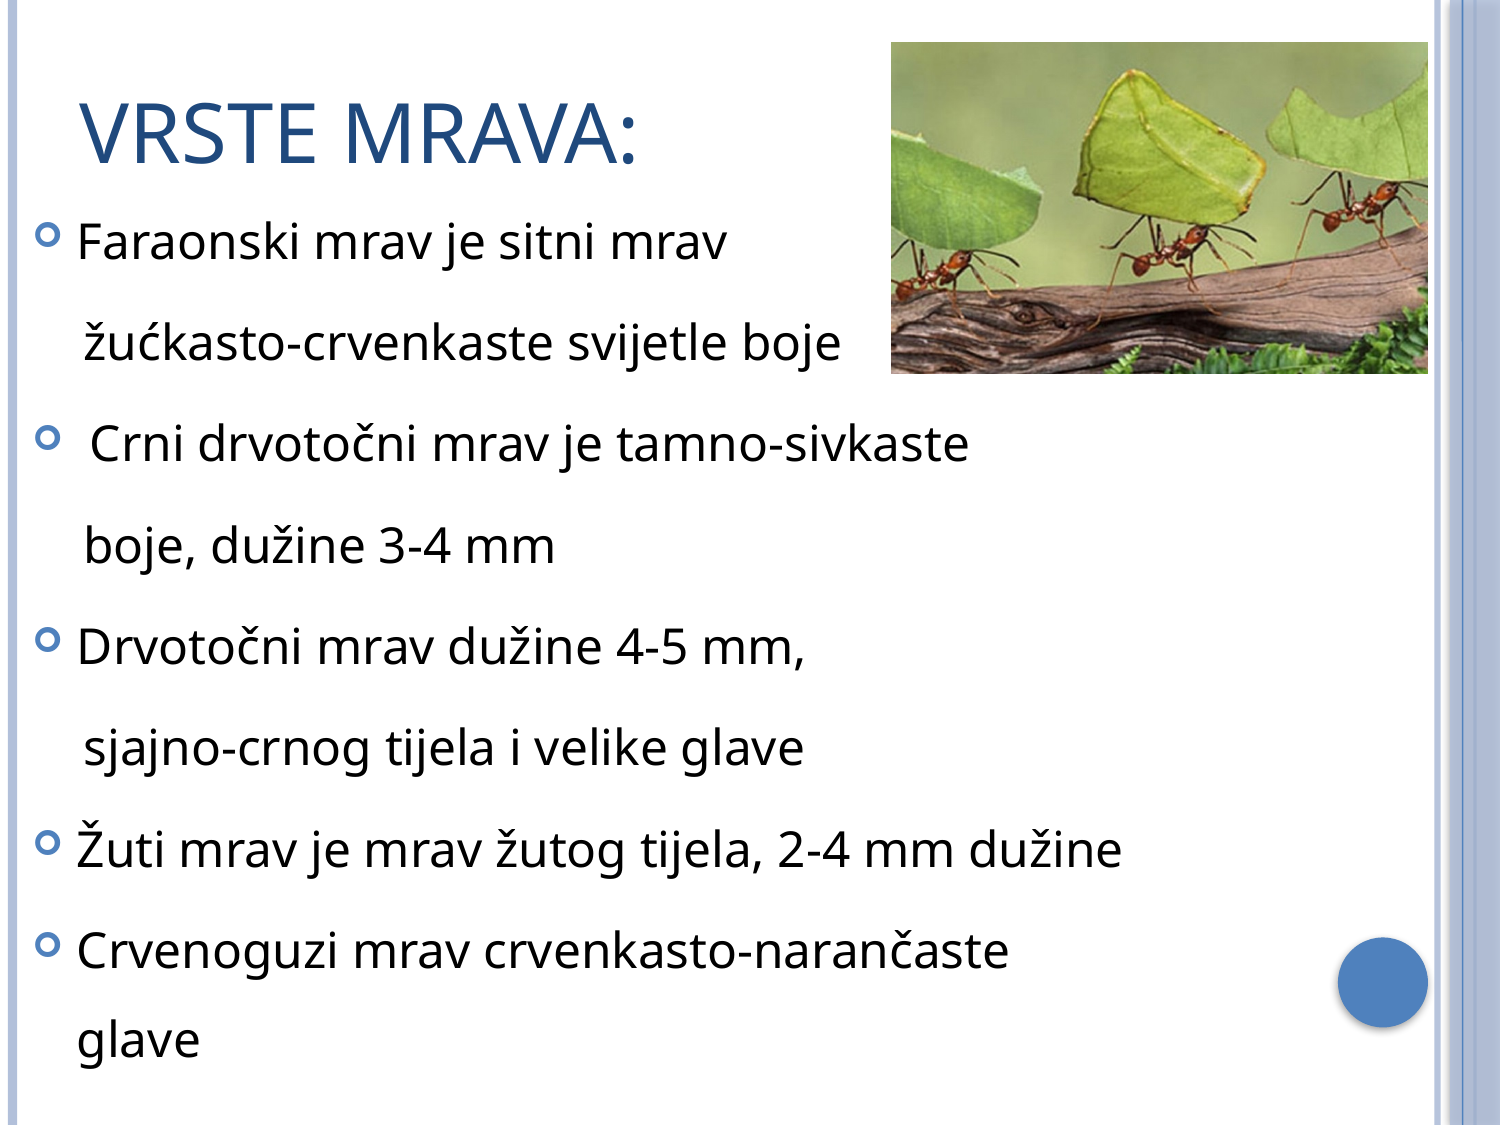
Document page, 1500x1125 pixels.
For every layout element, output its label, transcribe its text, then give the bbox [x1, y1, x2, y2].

picture [891, 42, 1429, 374]
list Faraonski mrav je sitni mrav žućkasto-crvenkaste svijetle boje Crni drvotočni mrav je tamno-sivkaste boje, dužine 3-4 mm Drvotočni mrav dužine 4-5 mm, sjajno-crnog tijela i velike glave Žuti mrav je mrav žutog tijela, 2-4 mm dužine Crvenoguzi mrav crvenkasto-narančaste glave [17, 172, 1152, 1125]
title Vrste mrava: [64, 0, 1290, 172]
